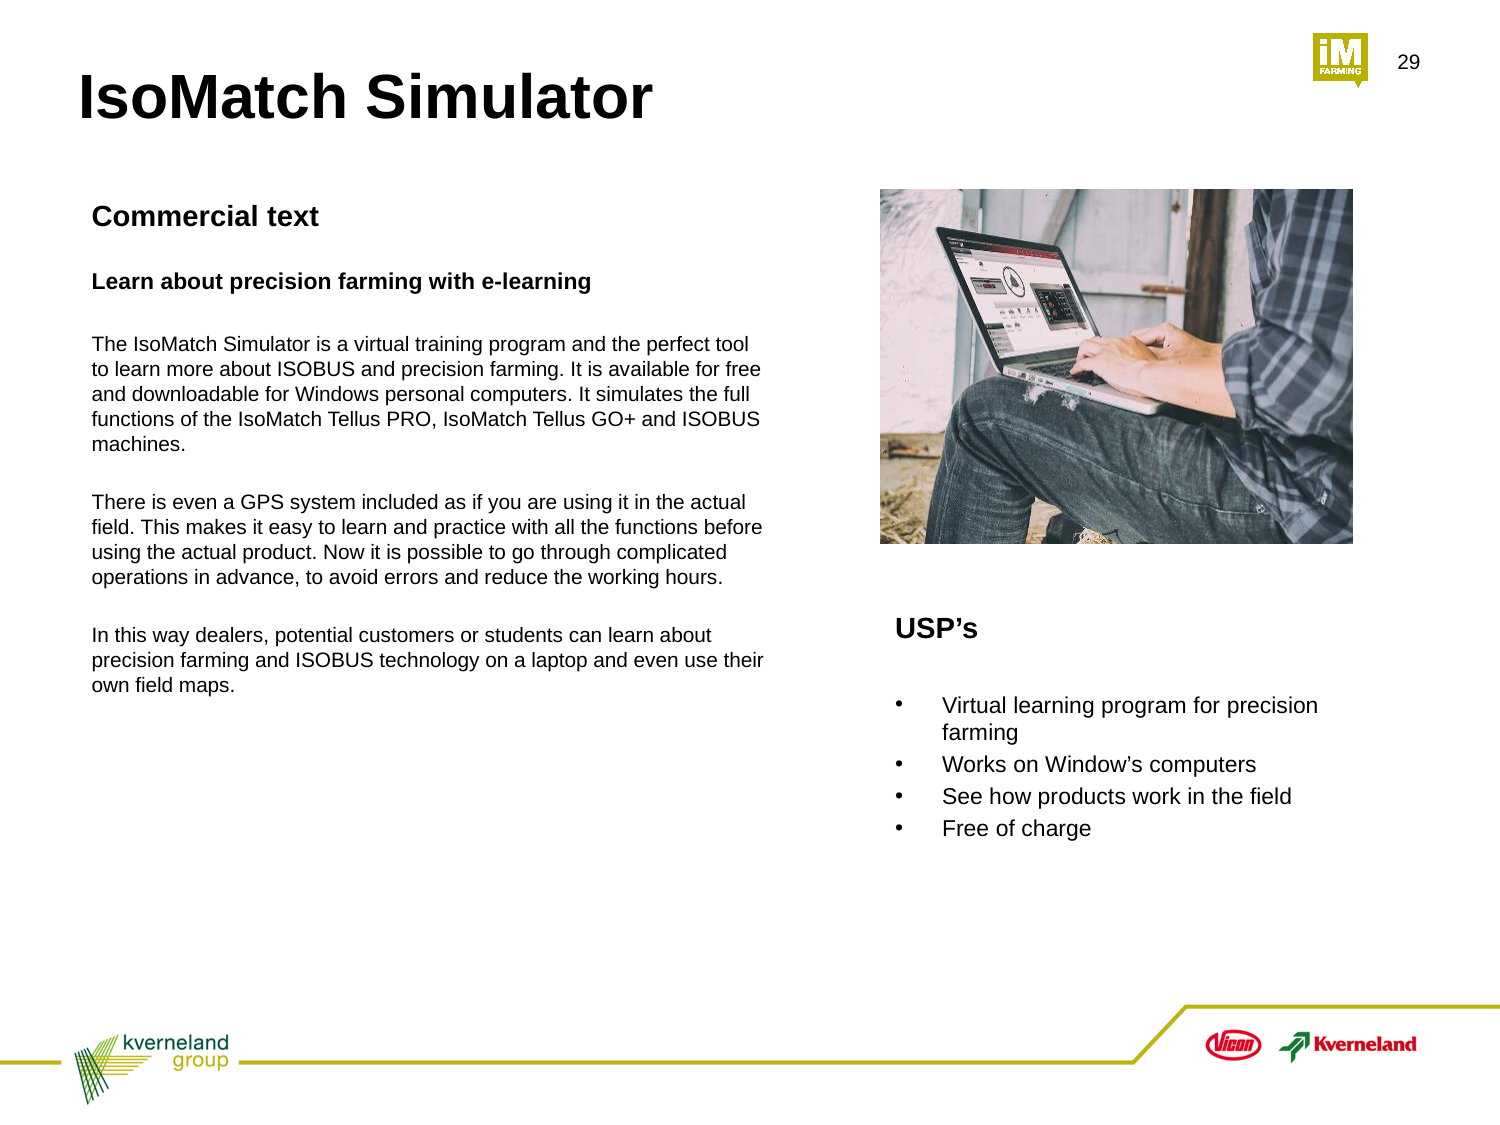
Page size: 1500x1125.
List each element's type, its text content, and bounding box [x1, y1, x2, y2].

picture [0, 0, 1500, 1125]
text_box USP’s Virtual learning program for precision farming Works on Window’s computers See how products work in the field Free of charge [880, 602, 1373, 887]
text_box Commercial text Learn about precision farming with e-learning The IsoMatch Simulator is a virtual training program and the perfect tool to learn more about ISOBUS and precision farming. It is available for free and downloadable for Windows personal computers. It simulates the full functions of the IsoMatch Tellus PRO, IsoMatch Tellus GO+ and ISOBUS machines. There is even a GPS system included as if you are using it in the actual field. This makes it easy to learn and practice with all the functions before using the actual product. Now it is possible to go through complicated operations in advance, to avoid errors and reduce the working hours. In this way dealers, potential customers or students can learn about precision farming and ISOBUS technology on a laptop and even use their own field maps. [76, 190, 780, 805]
list IsoMatch Simulator [78, 62, 1422, 132]
